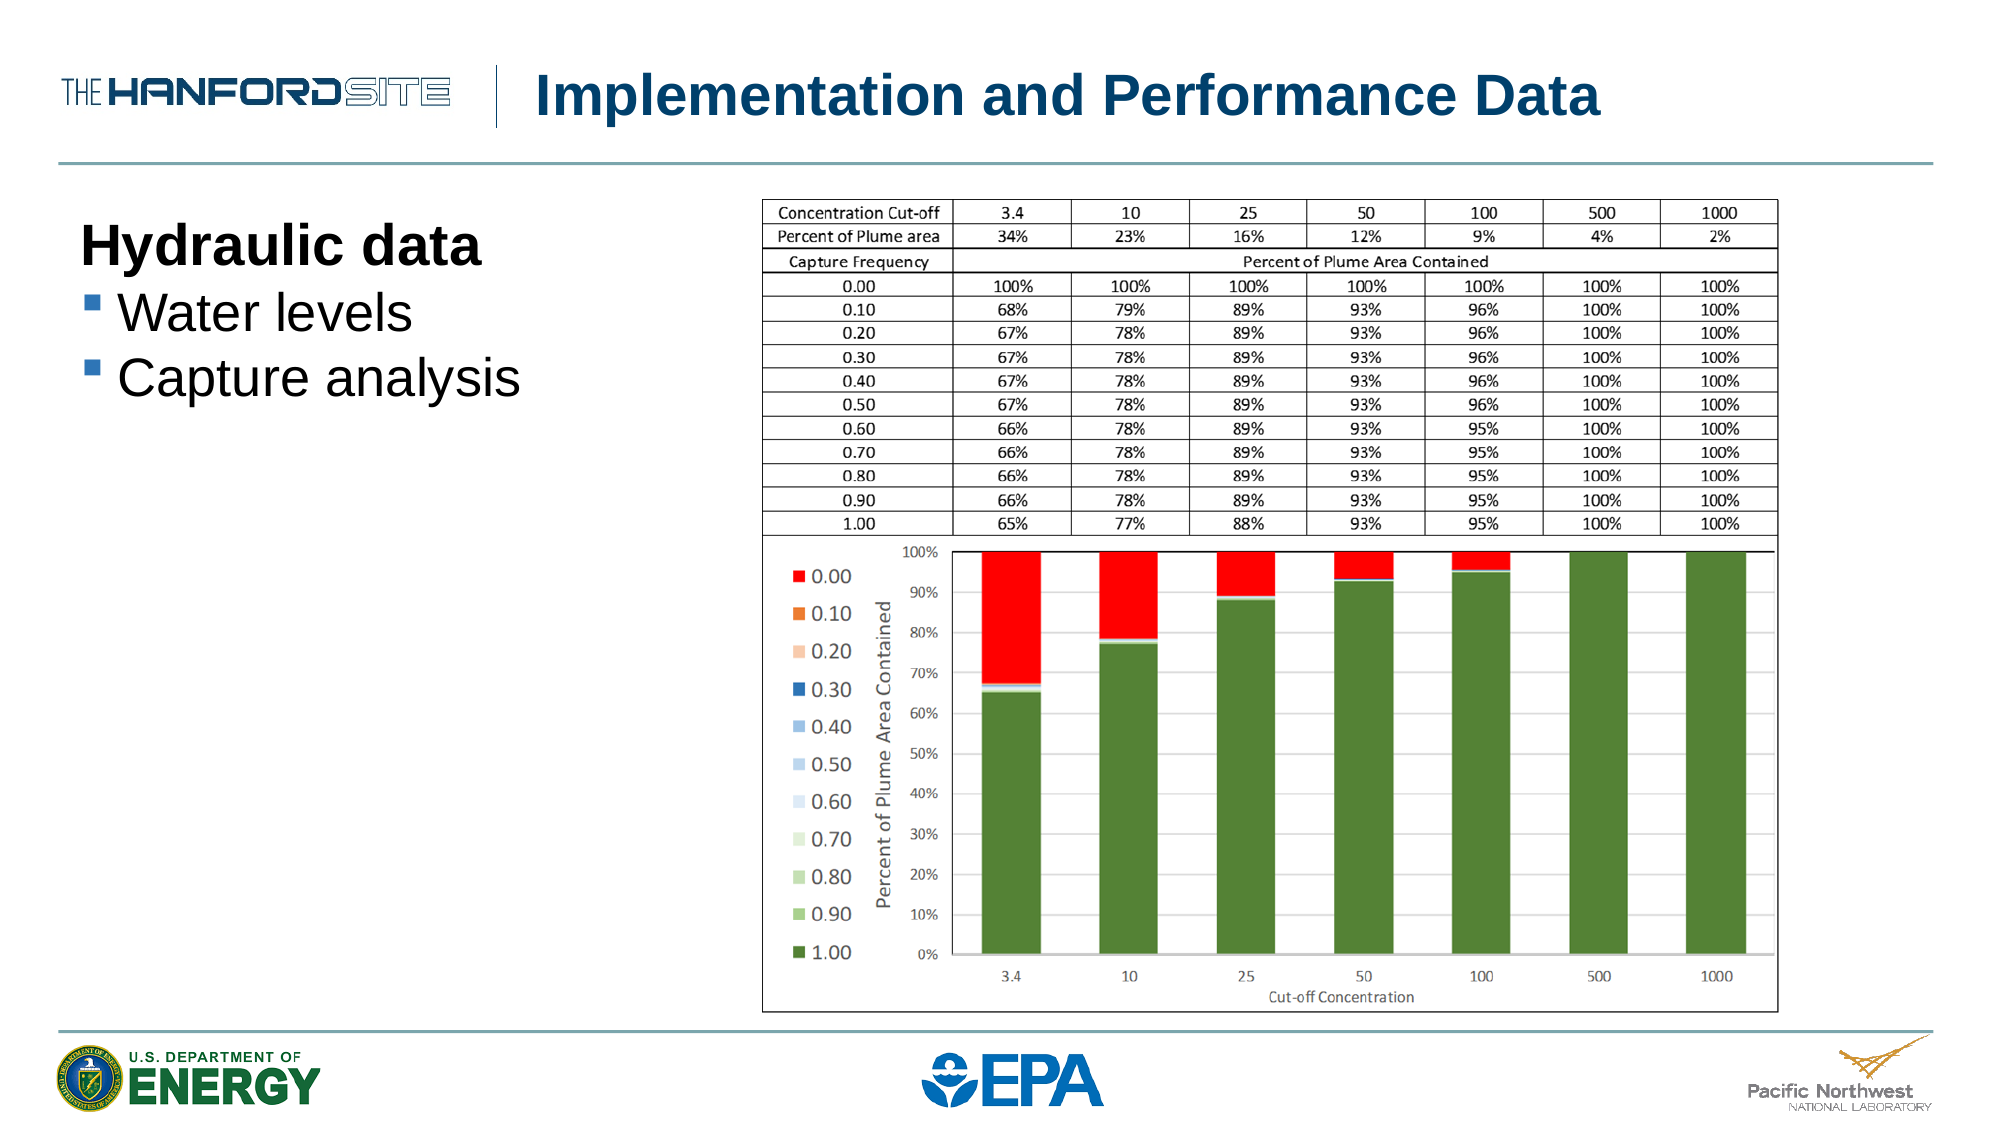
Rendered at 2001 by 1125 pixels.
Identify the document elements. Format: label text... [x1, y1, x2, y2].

picture [38, 60, 473, 123]
picture [1746, 1032, 1934, 1113]
picture [56, 1037, 321, 1113]
title Implementation and Performance Data [520, 12, 1977, 181]
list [762, 199, 1779, 1013]
text_box Hydraulic data Water levels Capture analysis [65, 199, 762, 415]
picture [915, 1047, 1107, 1113]
